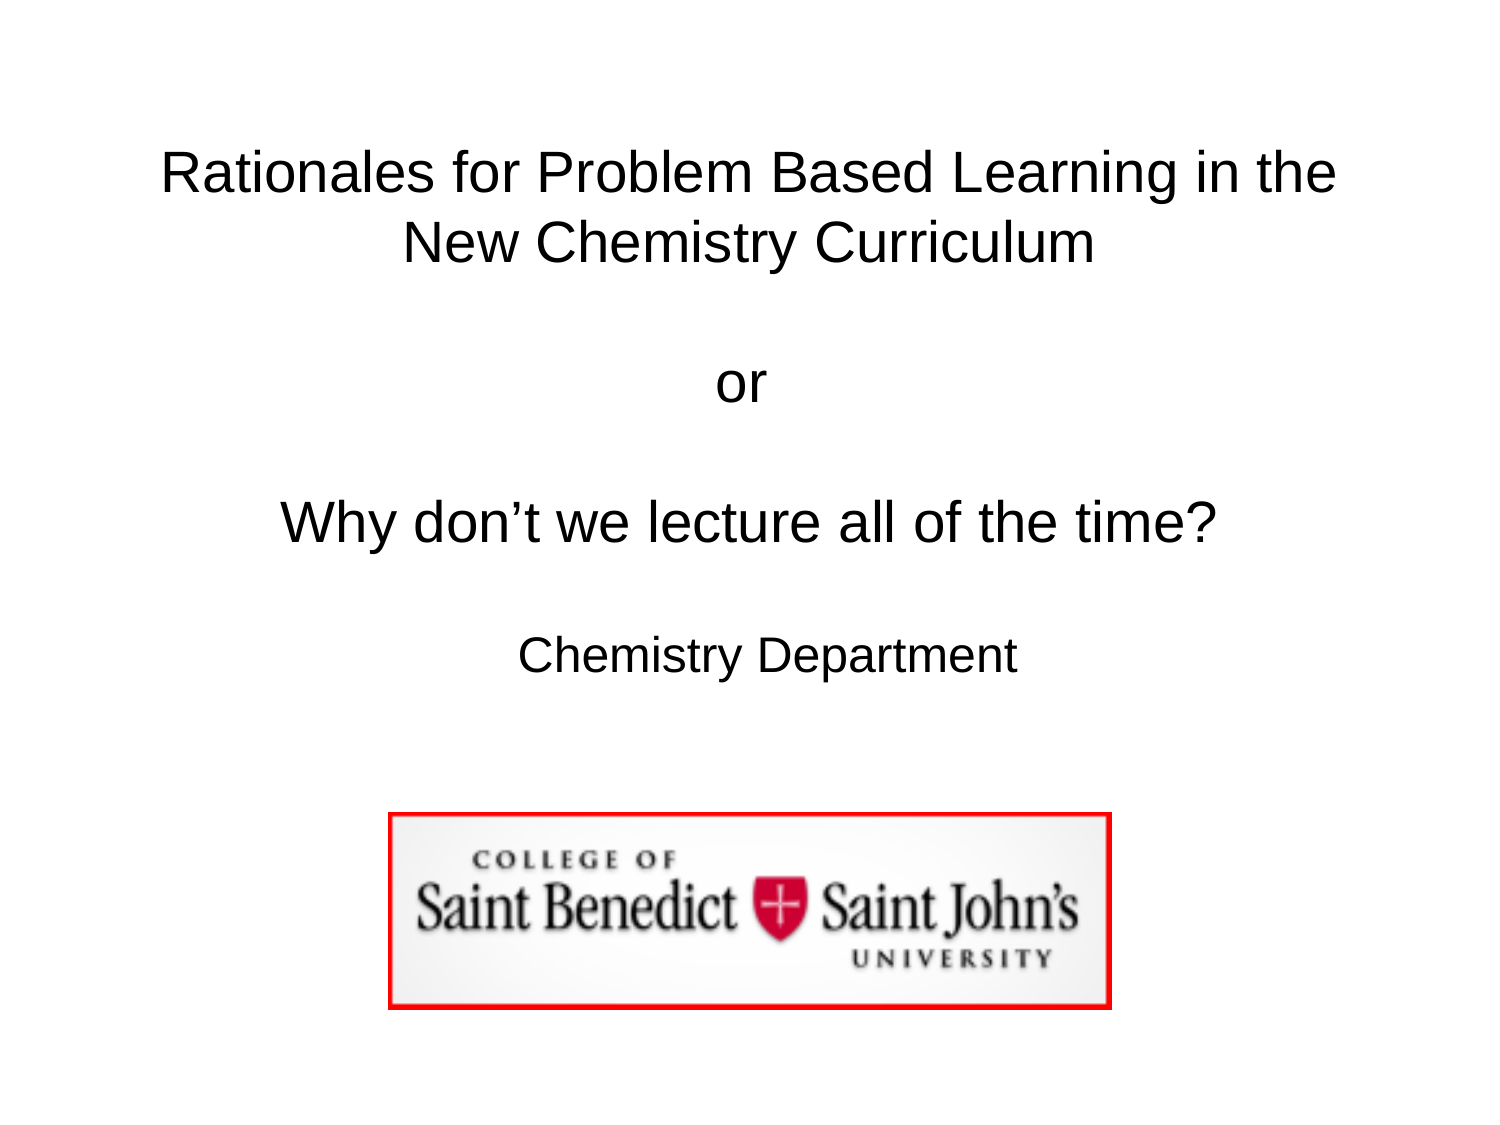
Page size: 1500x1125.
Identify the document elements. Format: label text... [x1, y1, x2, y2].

text_box Chemistry Department [502, 615, 1033, 690]
picture [388, 812, 1112, 1010]
title Rationales for Problem Based Learning in the New Chemistry Curriculum or Why don’t we lecture all of the time? [112, 249, 1388, 438]
